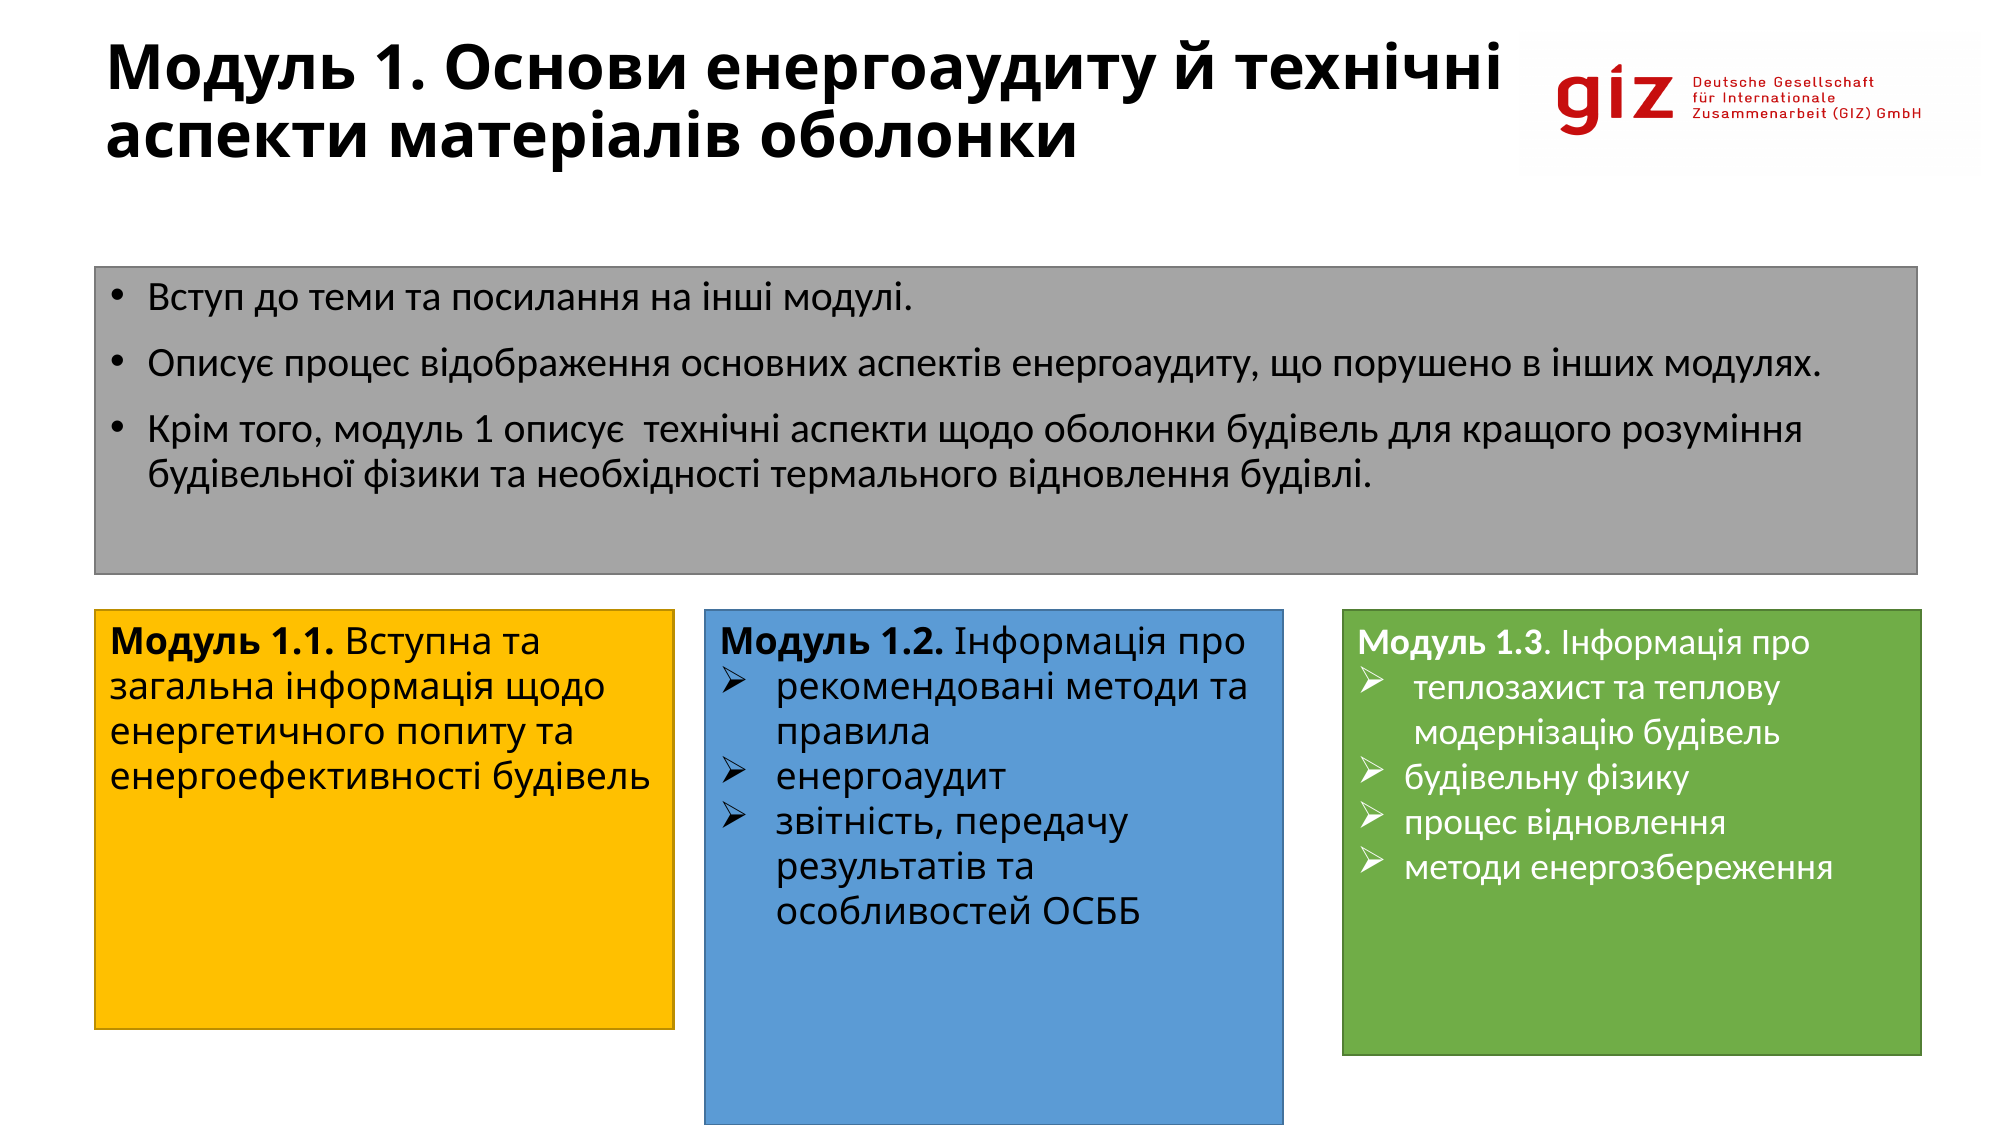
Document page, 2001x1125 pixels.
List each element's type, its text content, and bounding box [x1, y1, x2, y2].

text_box Модуль 1.2. Інформація про рекомендовані методи та правила енергоаудит звітність, передачу результатів та особливостей ОСББ [704, 609, 1284, 1125]
picture [1519, 31, 1981, 176]
title Модуль 1. Основи енергоаудиту й технічні аспекти матеріалів оболонки [90, 42, 1571, 164]
text_box Модуль 1.3. Інформація про теплозахист та теплову модернізацію будівель будівельну фізику процес відновлення методи енергозбереження [1342, 609, 1922, 1056]
text_box Модуль 1.1. Вступна та загальна інформація щодо енергетичного попиту та енергоефективності будівель [94, 609, 675, 1030]
list Вступ до теми та посилання на інші модулі. Описує процес відображення основних аспектів енергоаудиту, що порушено в інших модулях. Крім того, модуль 1 описує технічні аспекти щодо оболонки будівель для кращого розуміння будівельної фізики та необхідності термального відновлення будівлі. [94, 266, 1918, 575]
